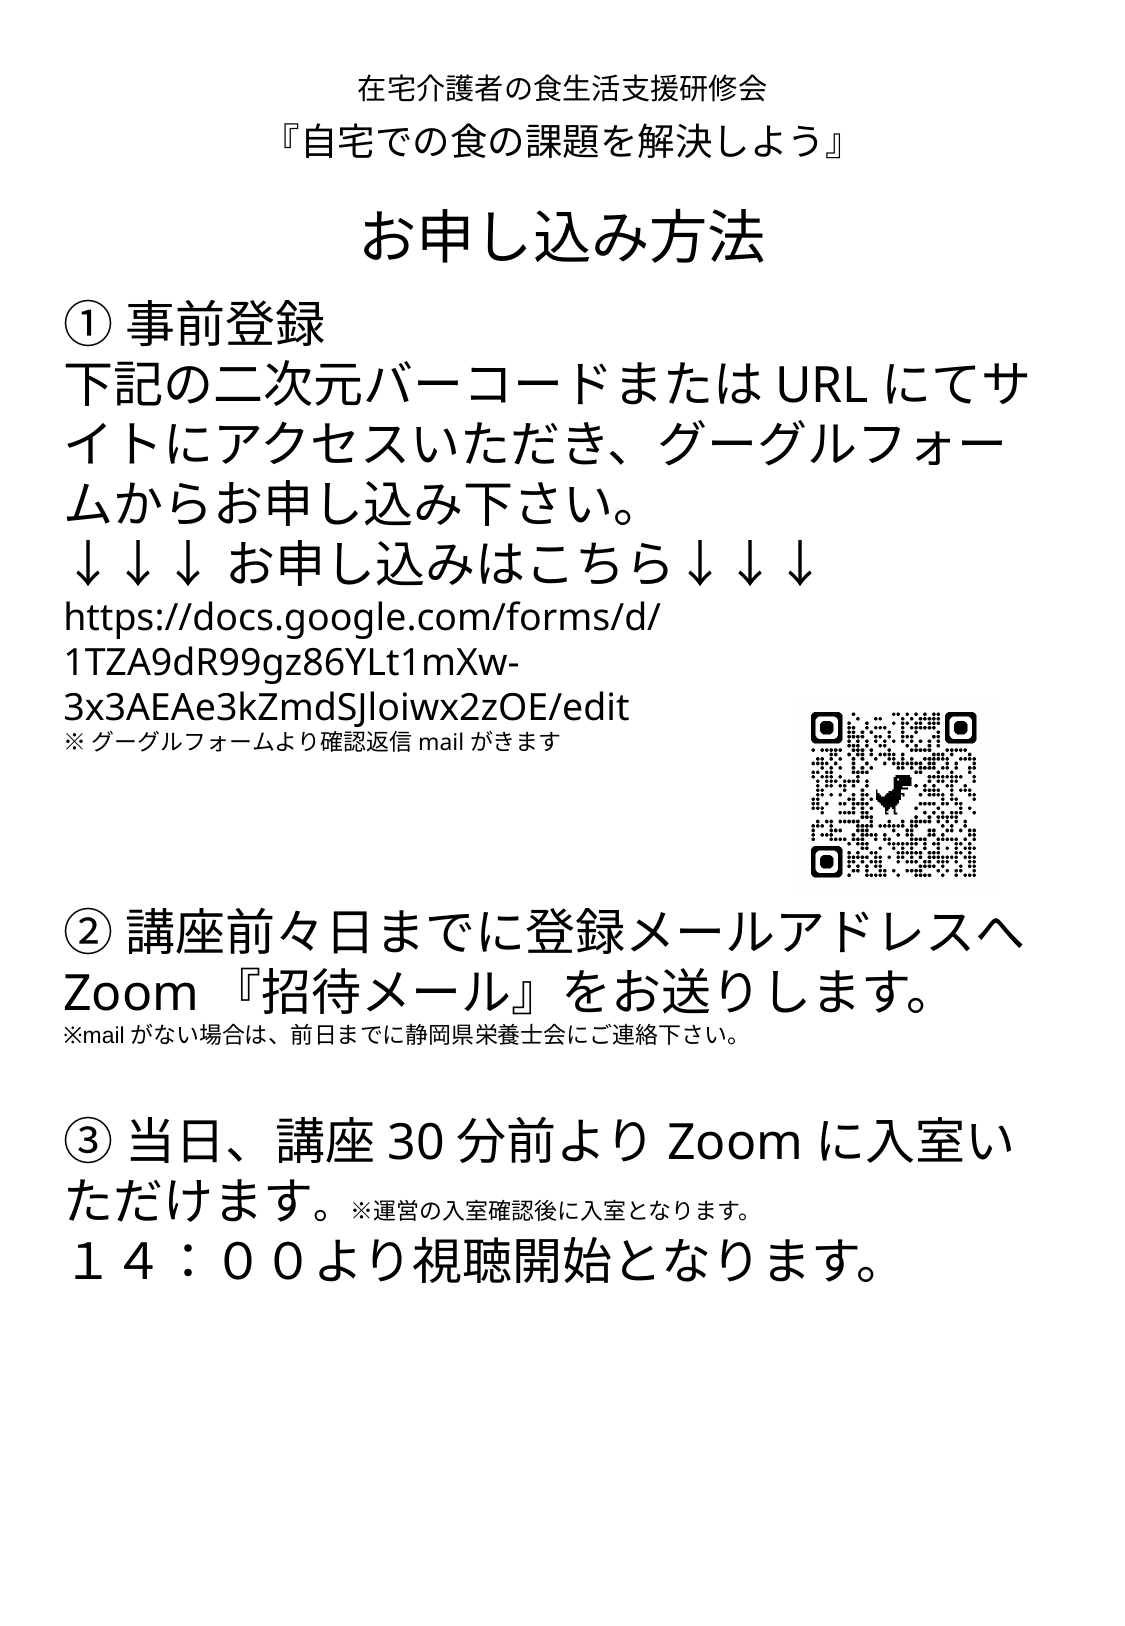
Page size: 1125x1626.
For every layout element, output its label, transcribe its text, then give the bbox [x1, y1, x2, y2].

text_box ③当日、講座30分前よりZoomに入室いただけます。※運営の入室確認後に入室となります。 １４：００より視聴開始となります。 [48, 1102, 1049, 1298]
text_box ①事前登録 下記の二次元バーコードまたはURLにてサイトにアクセスいただき、グーグルフォームからお申し込み下さい。 ↓↓↓お申し込みはこちら↓↓↓ https://docs.google.com/forms/d/1TZA9dR99gz86YLt1mXw-3x3AEAe3kZmdSJloiwx2zOE/edit ※グーグルフォームより確認返信mailがきます [48, 285, 1049, 873]
text_box 在宅介護者の食生活支援研修会 『自宅での食の課題を解決しよう』 お申し込み方法 [0, 62, 1125, 278]
text_box ②講座前々日までに登録メールアドレスへZoom『招待メール』をお送りします。 ※mailがない場合は、前日までに静岡県栄養士会にご連絡下さい。 [48, 893, 1049, 1083]
picture [793, 694, 994, 895]
